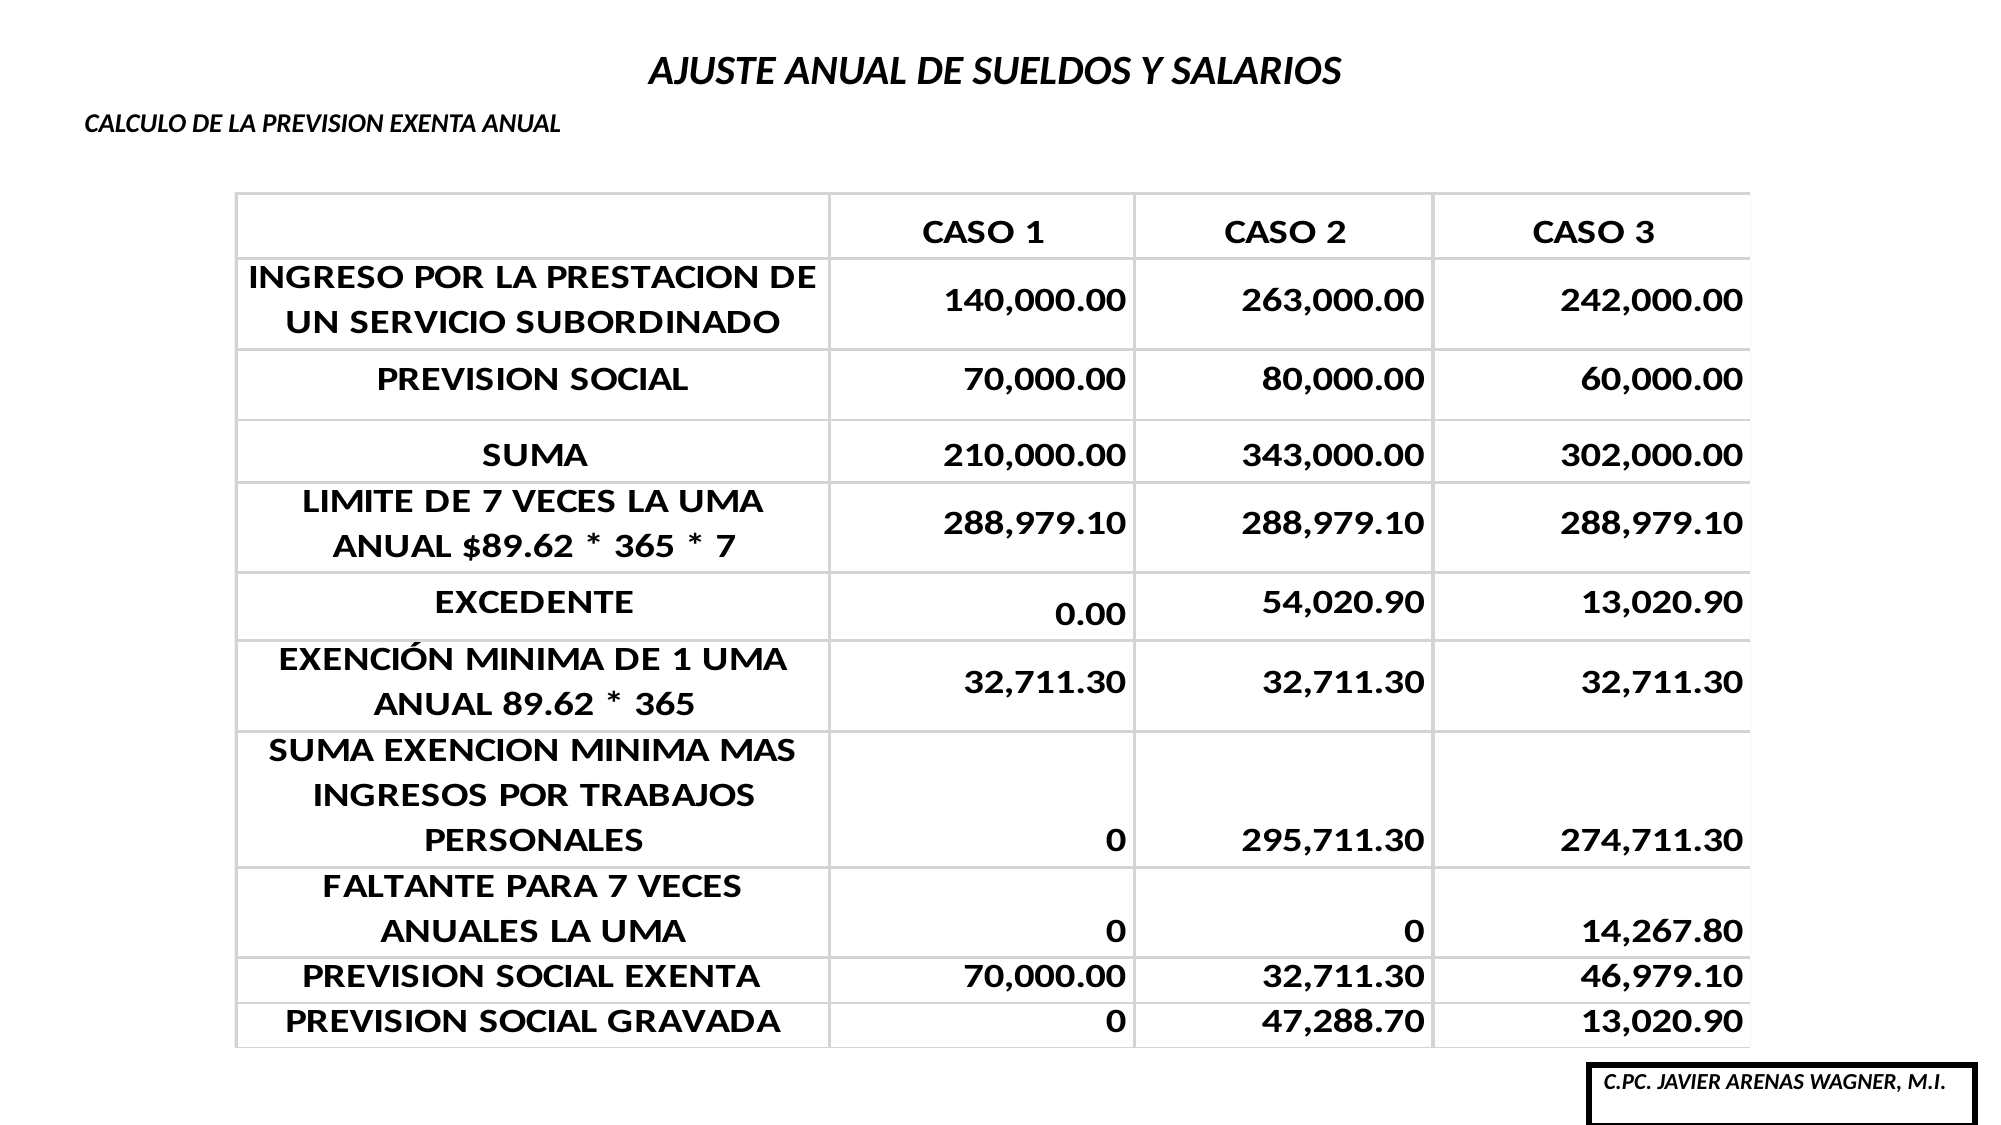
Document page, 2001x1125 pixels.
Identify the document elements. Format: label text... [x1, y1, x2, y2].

picture [234, 192, 1754, 1050]
table_header C.PC. JAVIER ARENAS WAGNER, M.I. [1592, 1068, 1972, 1123]
subtitle CALCULO DE LA PREVISION EXENTA ANUAL [69, 101, 1976, 146]
title AJUSTE ANUAL DE SUELDOS Y SALARIOS [287, 33, 1713, 101]
